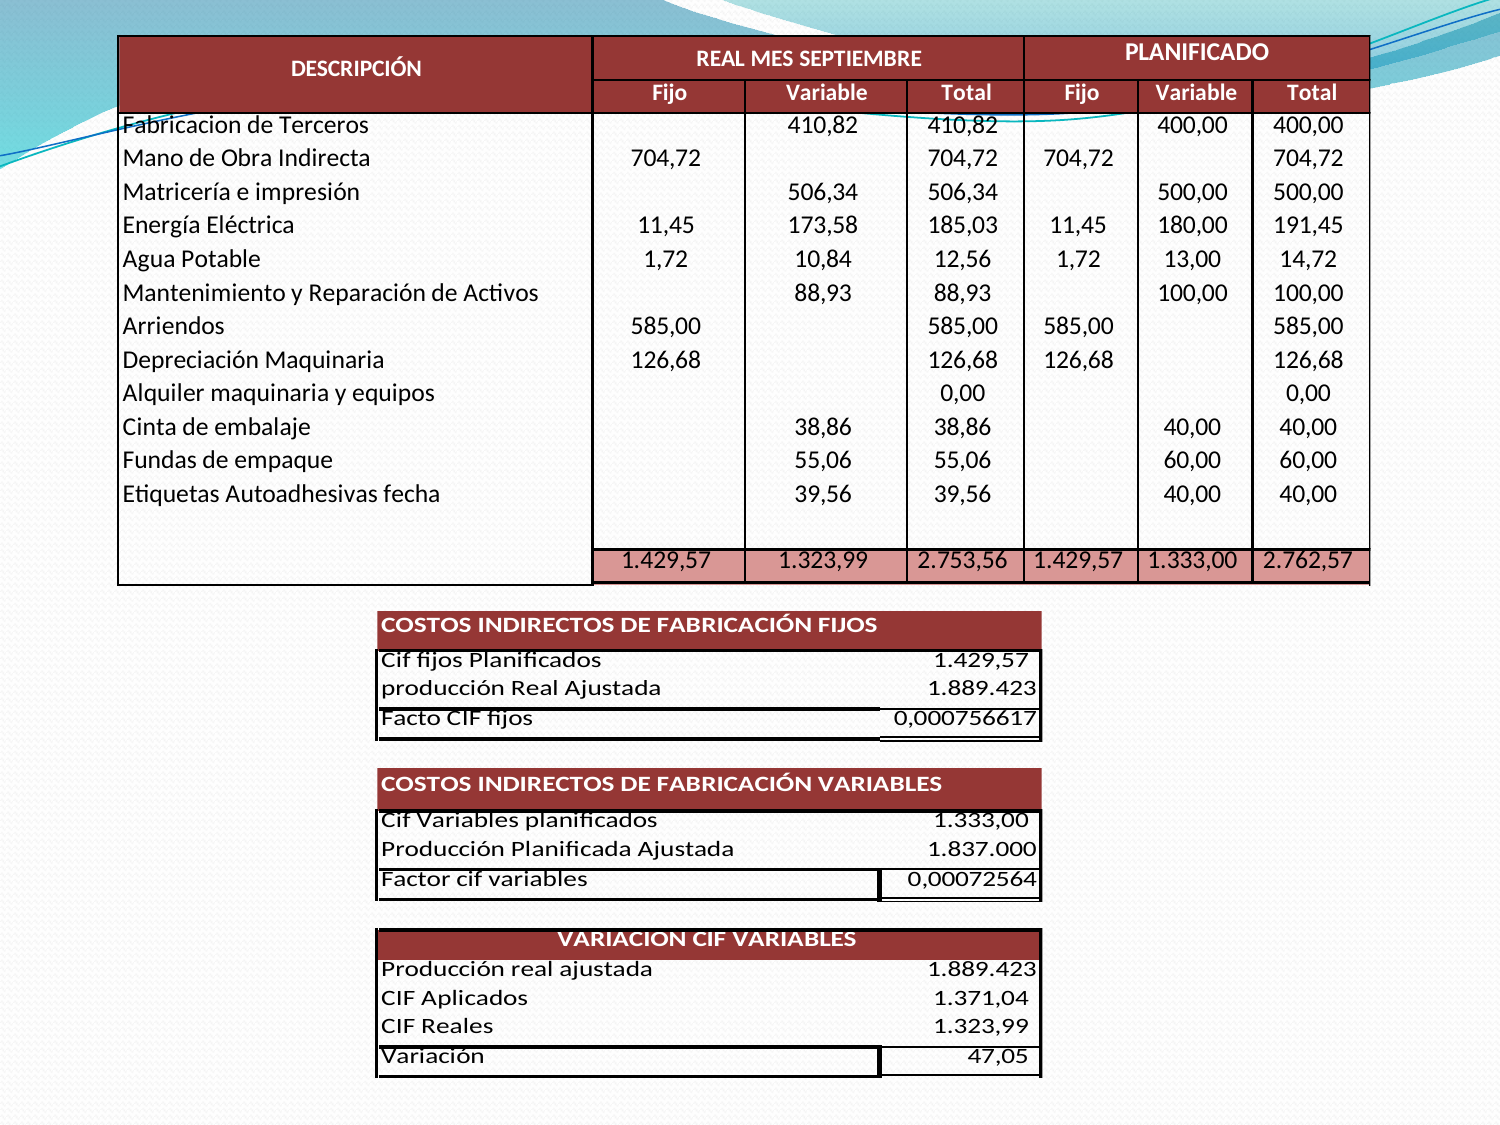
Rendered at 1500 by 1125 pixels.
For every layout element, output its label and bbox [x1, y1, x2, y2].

picture [374, 609, 1044, 1079]
picture [116, 34, 1372, 587]
